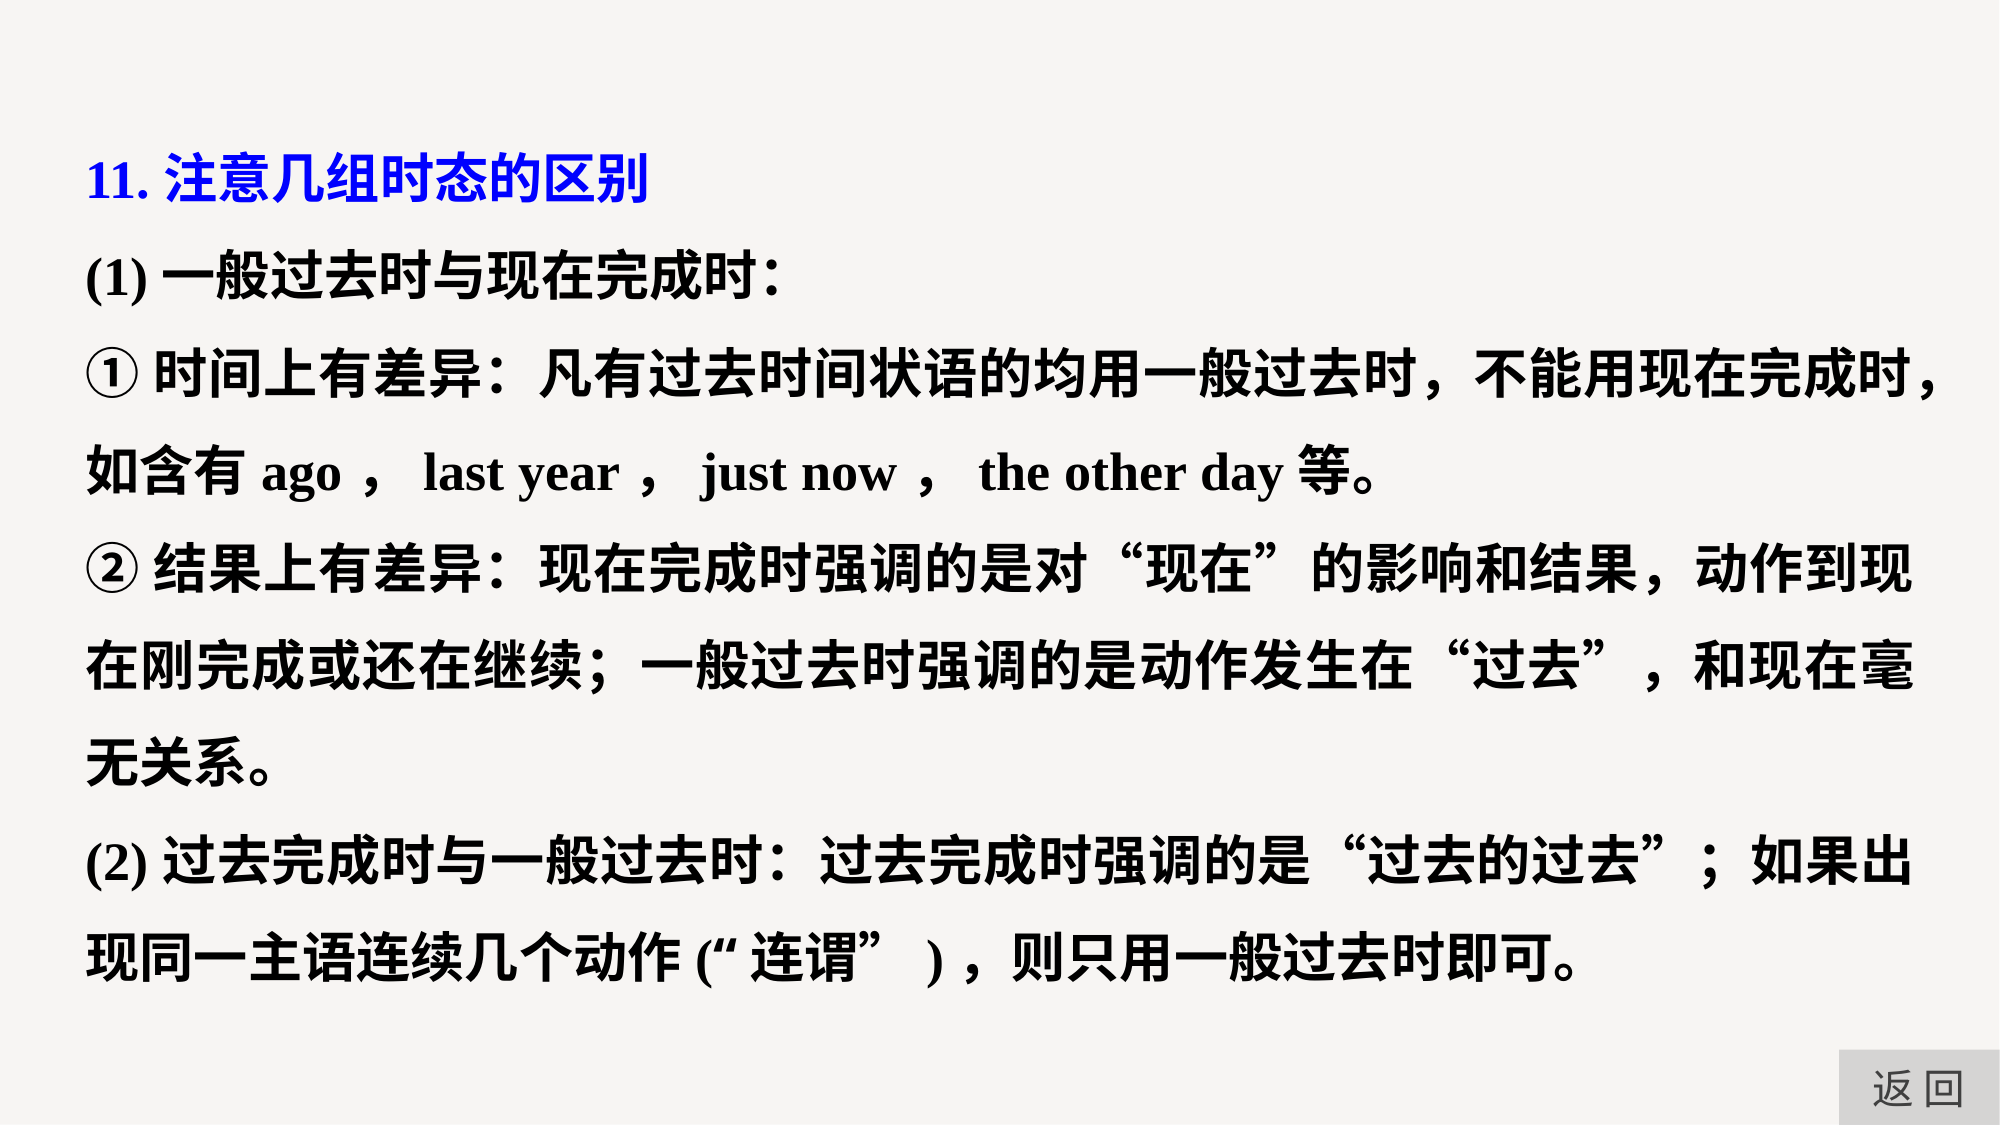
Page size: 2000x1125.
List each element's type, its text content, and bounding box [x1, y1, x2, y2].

text_box 返 回 [1839, 1049, 2000, 1125]
text_box 11.注意几组时态的区别 (1)一般过去时与现在完成时： ①时间上有差异：凡有过去时间状语的均用一般过去时，不能用现在完成时，如含有ago，last year，just now，the other day等。 ②结果上有差异：现在完成时强调的是对“现在”的影响和结果，动作到现在刚完成或还在继续；一般过去时强调的是动作发生在“过去”，和现在毫无关系。 (2)过去完成时与一般过去时：过去完成时强调的是“过去的过去”；如果出现同一主语连续几个动作(“连谓”)，则只用一般过去时即可。 [65, 101, 1935, 999]
